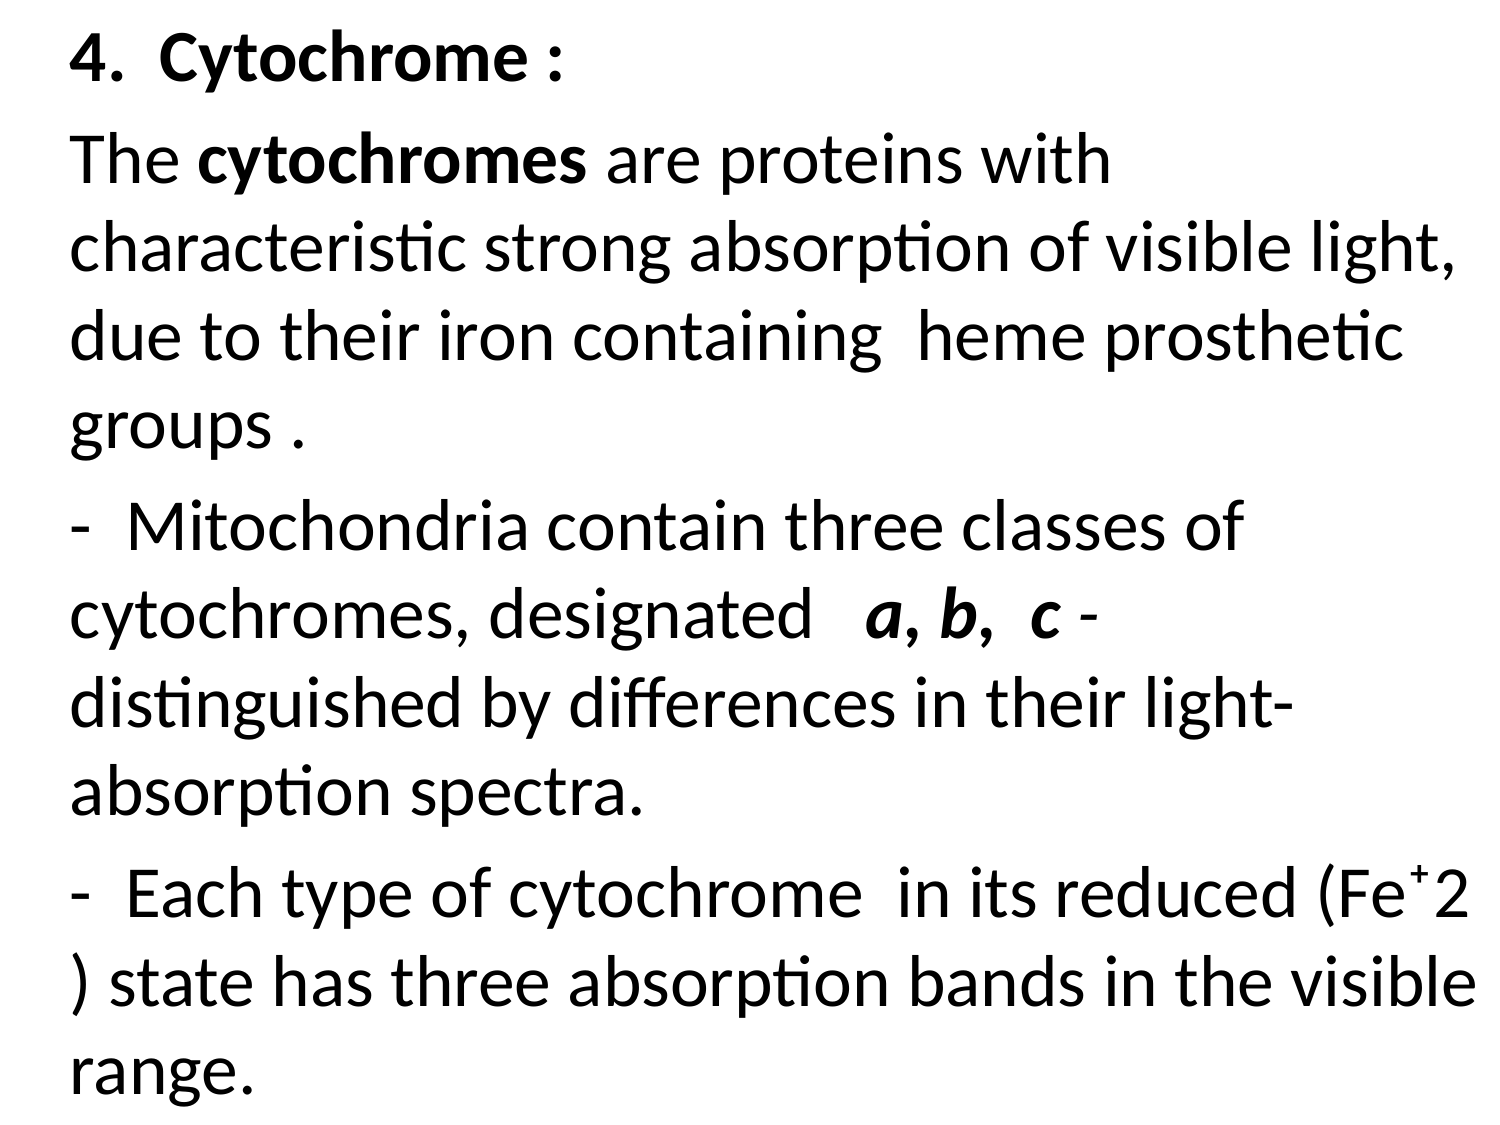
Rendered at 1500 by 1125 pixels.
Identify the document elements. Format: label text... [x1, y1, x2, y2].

list 4. Cytochrome : The cytochromes are proteins with characteristic strong absorption of visible light, due to their iron containing heme prosthetic groups . - Mitochondria contain three classes of cytochromes, designated a, b, c - distinguished by differences in their light-absorption spectra. - Each type of cytochrome in its reduced (Fe⁺2 ) state has three absorption bands in the visible range. [0, 0, 1500, 1125]
